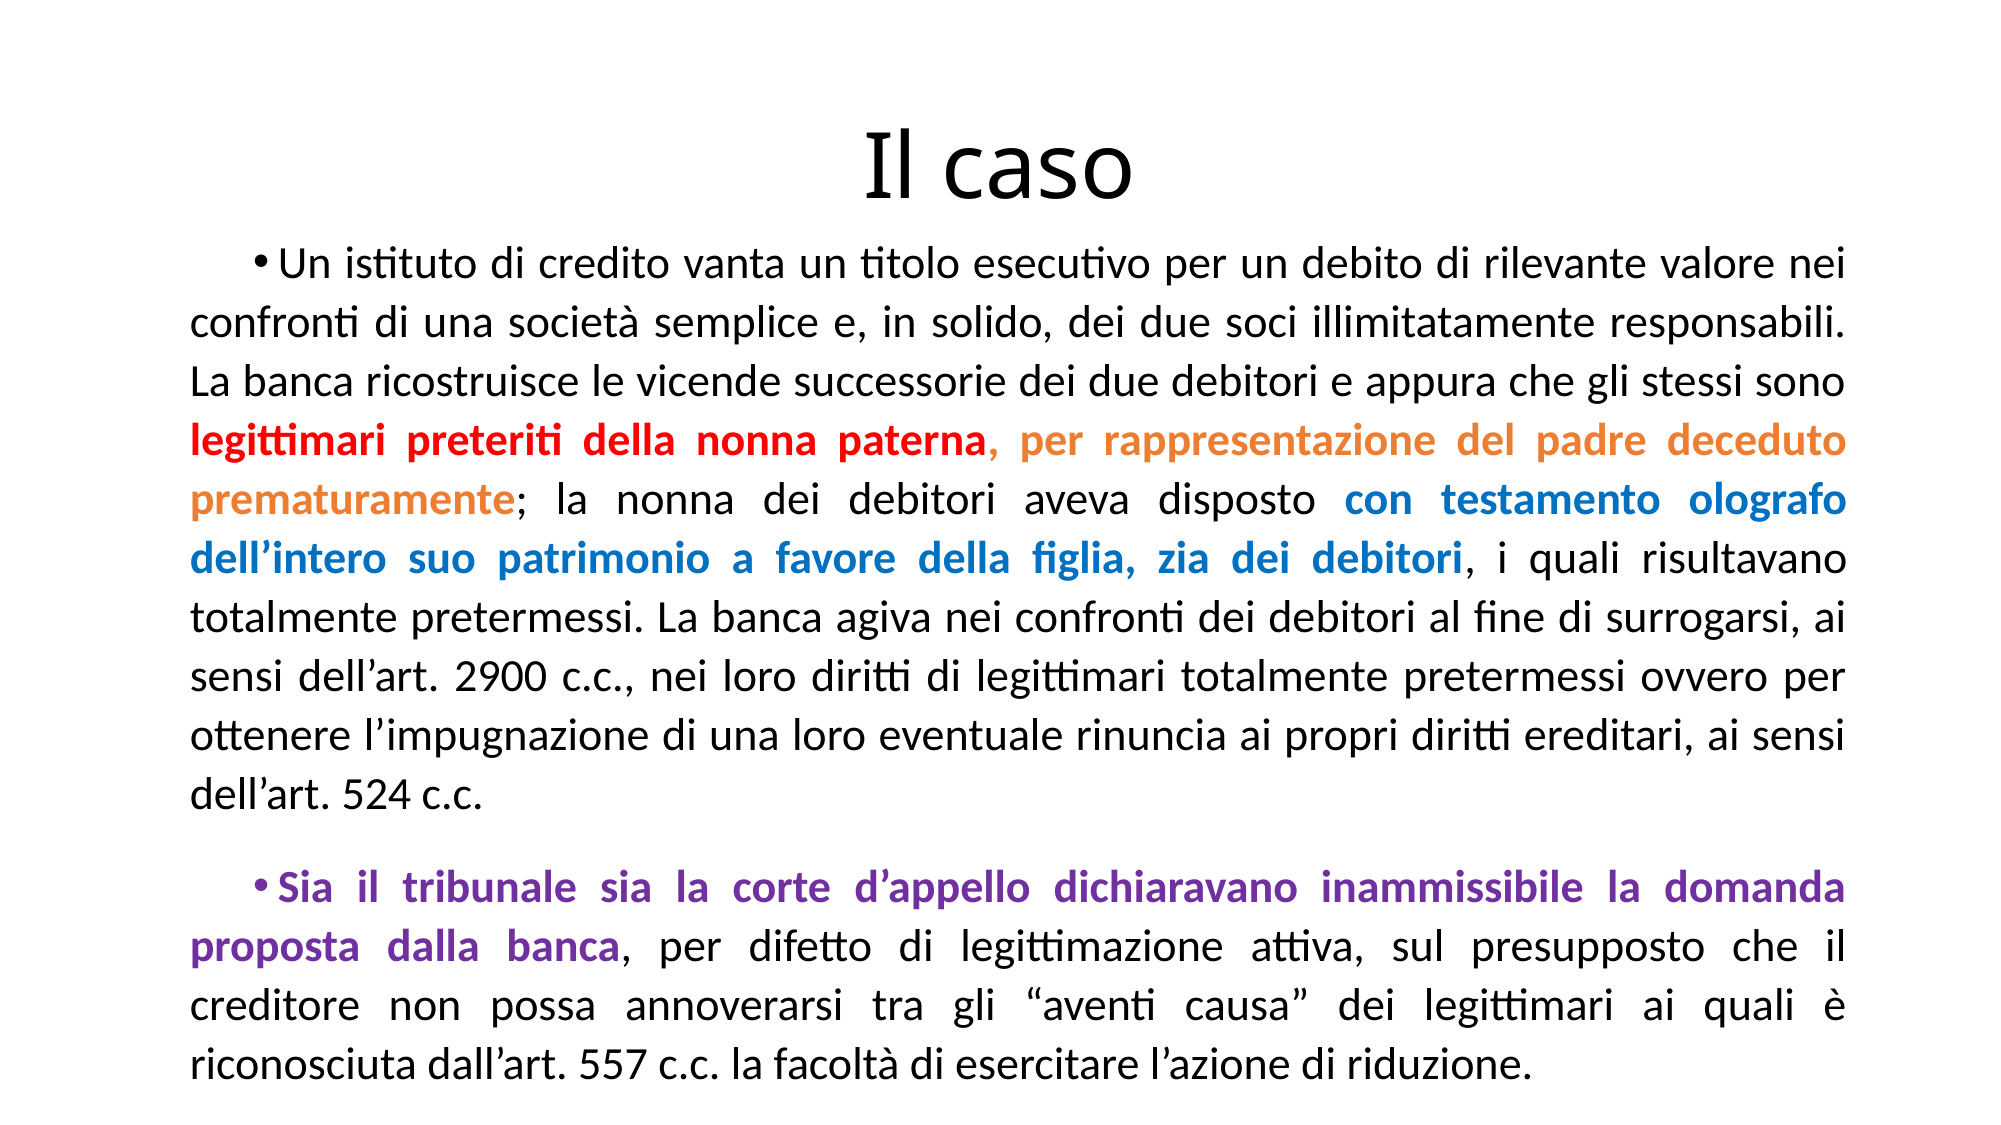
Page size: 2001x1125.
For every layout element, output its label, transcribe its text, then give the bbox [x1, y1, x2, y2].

title Il caso [137, 59, 1863, 221]
list Un istituto di credito vanta un titolo esecutivo per un debito di rilevante valore nei confronti di una società semplice e, in solido, dei due soci illimitatamente responsabili. La banca ricostruisce le vicende successorie dei due debitori e appura che gli stessi sono legittimari preteriti della nonna paterna, per rappresentazione del padre deceduto prematuramente; la nonna dei debitori aveva disposto con testamento olografo dell’intero suo patrimonio a favore della figlia, zia dei debitori, i quali risultavano totalmente pretermessi. La banca agiva nei confronti dei debitori al fine di surrogarsi, ai sensi dell’art. 2900 c.c., nei loro diritti di legittimari totalmente pretermessi ovvero per ottenere l’impugnazione di una loro eventuale rinuncia ai propri diritti ereditari, ai sensi dell’art. 524 c.c. Sia il tribunale sia la corte d’appello dichiaravano inammissibile la domanda proposta dalla banca, per difetto di legittimazione attiva, sul presupposto che il creditore non possa annoverarsi tra gli “aventi causa” dei legittimari ai quali è riconosciuta dall’art. 557 c.c. la facoltà di esercitare l’azione di riduzione. [137, 221, 1863, 1107]
